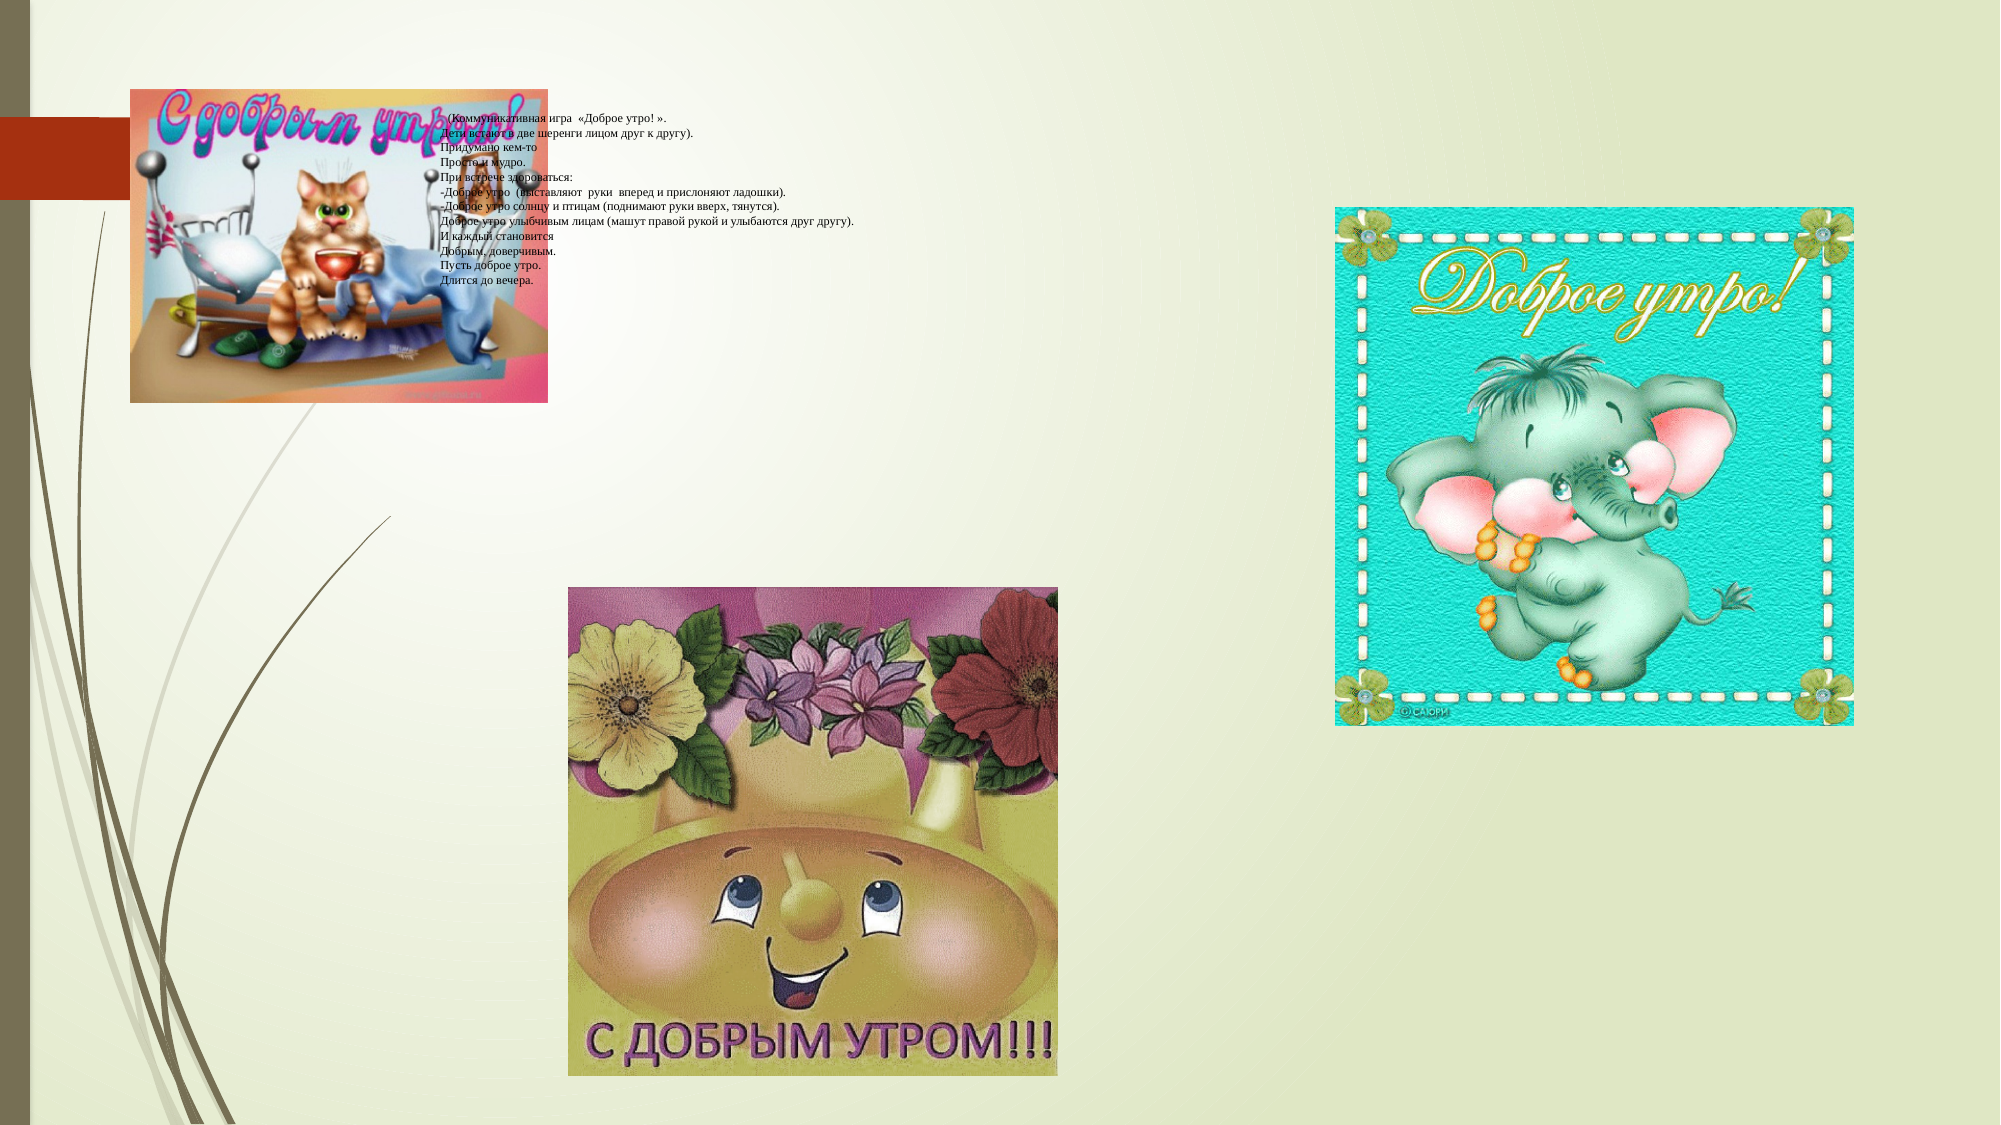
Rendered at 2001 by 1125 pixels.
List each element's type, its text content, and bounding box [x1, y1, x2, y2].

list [130, 89, 548, 403]
title (Коммуникативная игра «Доброе утро! ». Дети встают в две шеренги лицом друг к другу). Придумано кем-то Просто и мудро. При встрече здороваться: -Доброе утро (выставляют руки вперед и прислоняют ладошки). -Доброе утро солнцу и птицам (поднимают руки вверх, тянутся). Доброе утро улыбчивым лицам (машут правой рукой и улыбаются друг другу). И каждый становится Добрым, доверчивым. Пусть доброе утро. Длится до вечера. [552, 102, 1888, 313]
picture [1335, 207, 1854, 726]
picture [568, 587, 1058, 1077]
